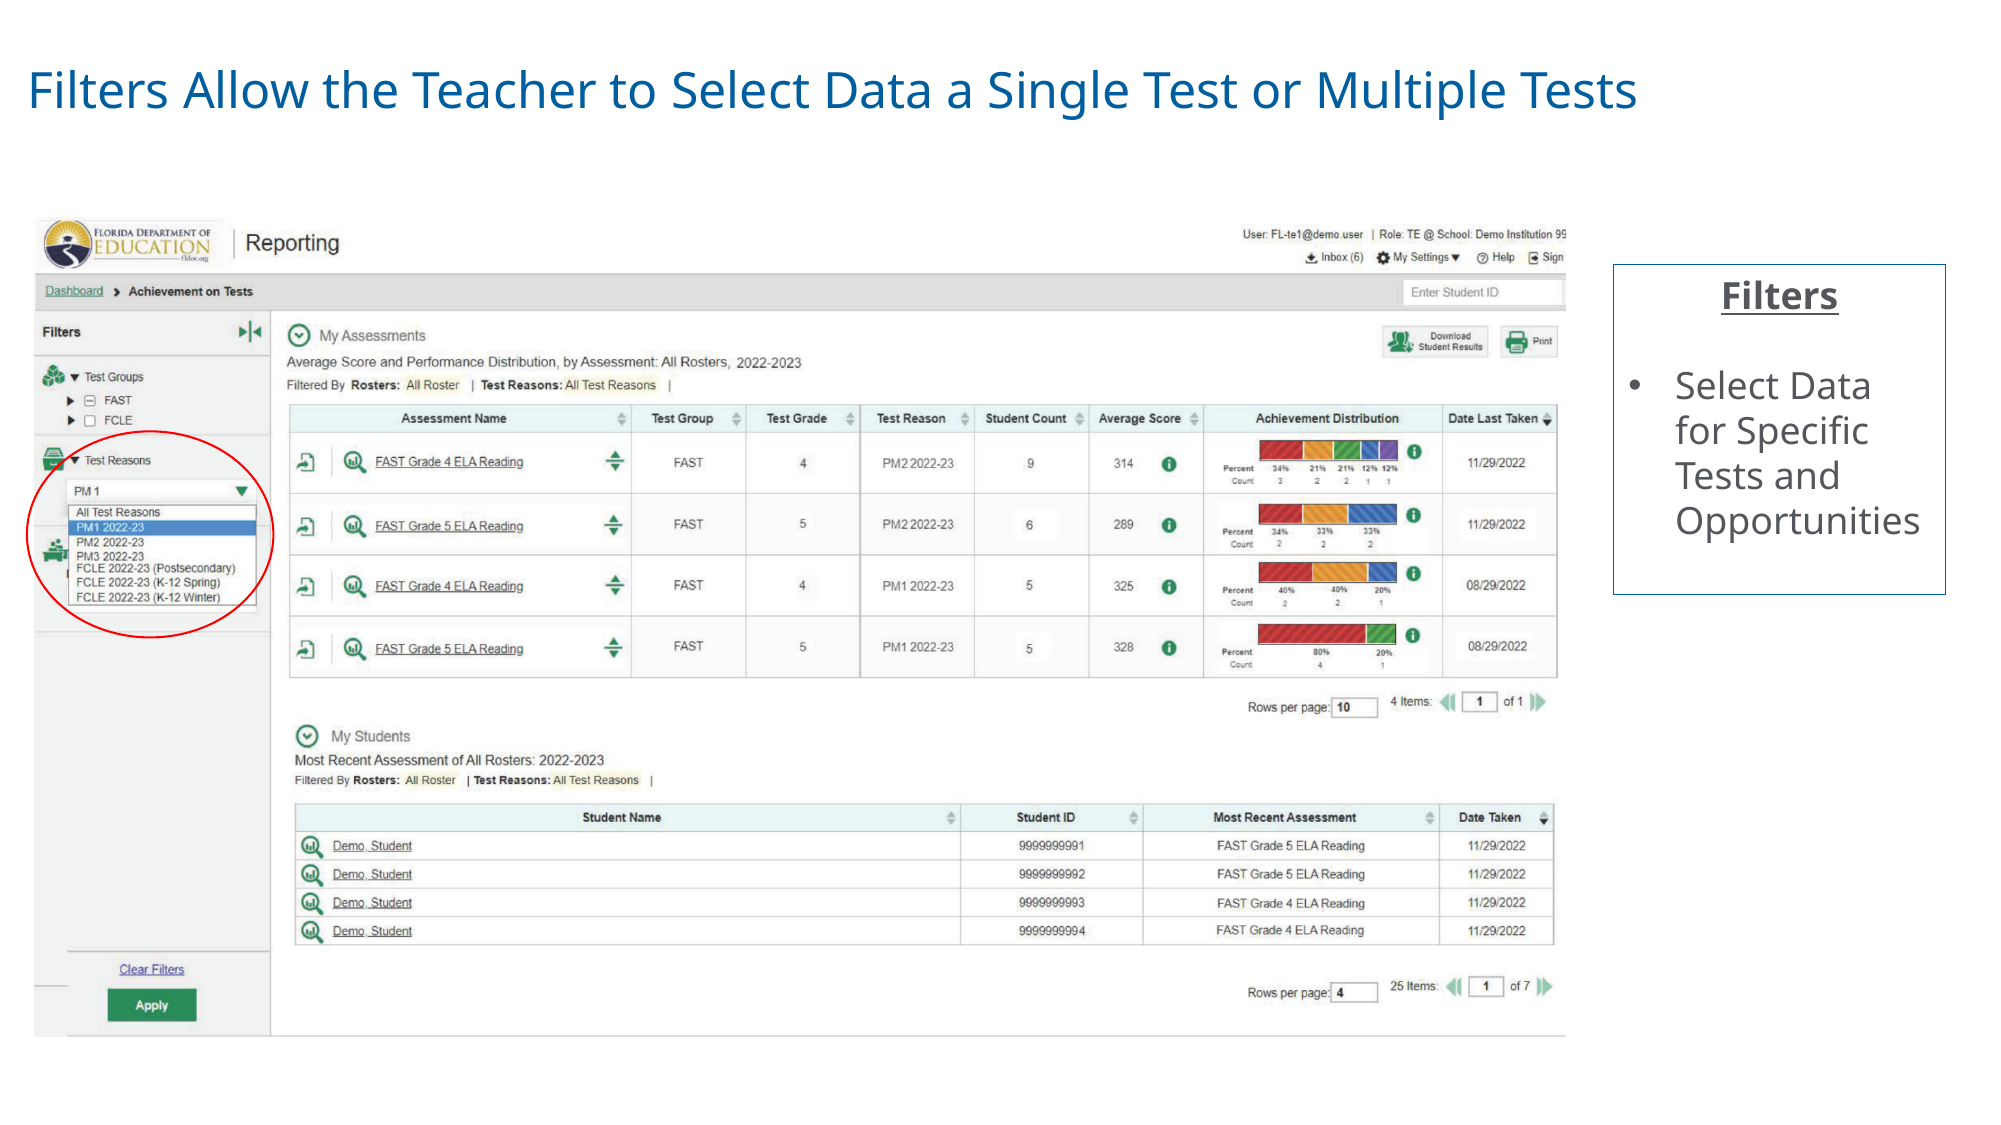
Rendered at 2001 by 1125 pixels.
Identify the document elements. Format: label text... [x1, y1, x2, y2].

text_box Filters Select Data for Specific Tests and Opportunities [1613, 264, 1946, 595]
title Filters Allow the Teacher to Select Data a Single Test or Multiple Tests [26, 58, 1887, 119]
picture [26, 181, 1567, 1037]
